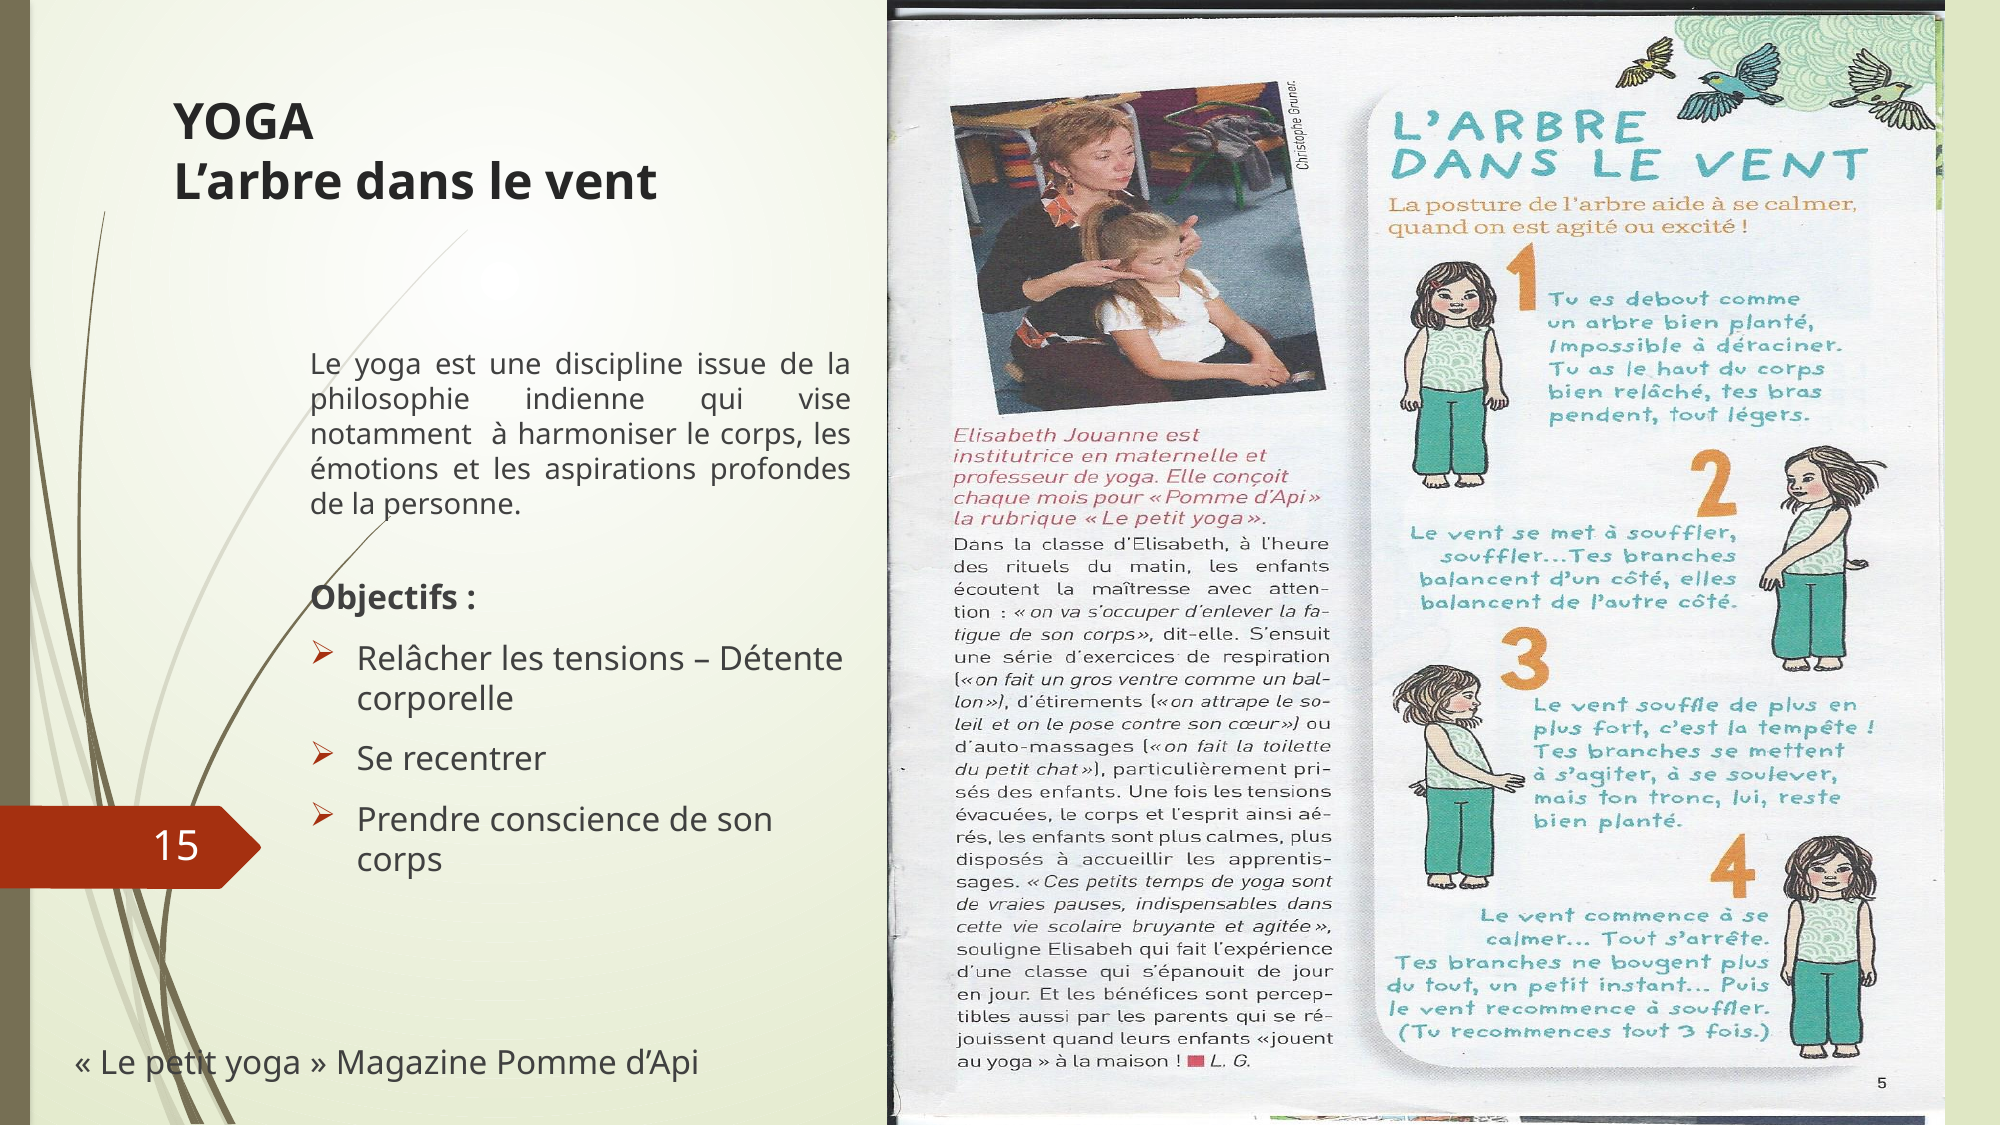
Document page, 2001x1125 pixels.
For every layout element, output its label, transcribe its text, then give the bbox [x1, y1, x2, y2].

text_box « Le petit yoga » Magazine Pomme d’Api [59, 1034, 783, 1098]
picture [887, 0, 1945, 1125]
title YOGA L’arbre dans le vent [158, 0, 804, 278]
list Le yoga est une discipline issue de la philosophie indienne qui vise notamment à harmoniser le corps, les émotions et les aspirations profondes de la personne. Objectifs : Relâcher les tensions – Détente corporelle Se recentrer Prendre conscience de son corps [294, 337, 867, 1125]
slide_number 15 [87, 817, 216, 878]
